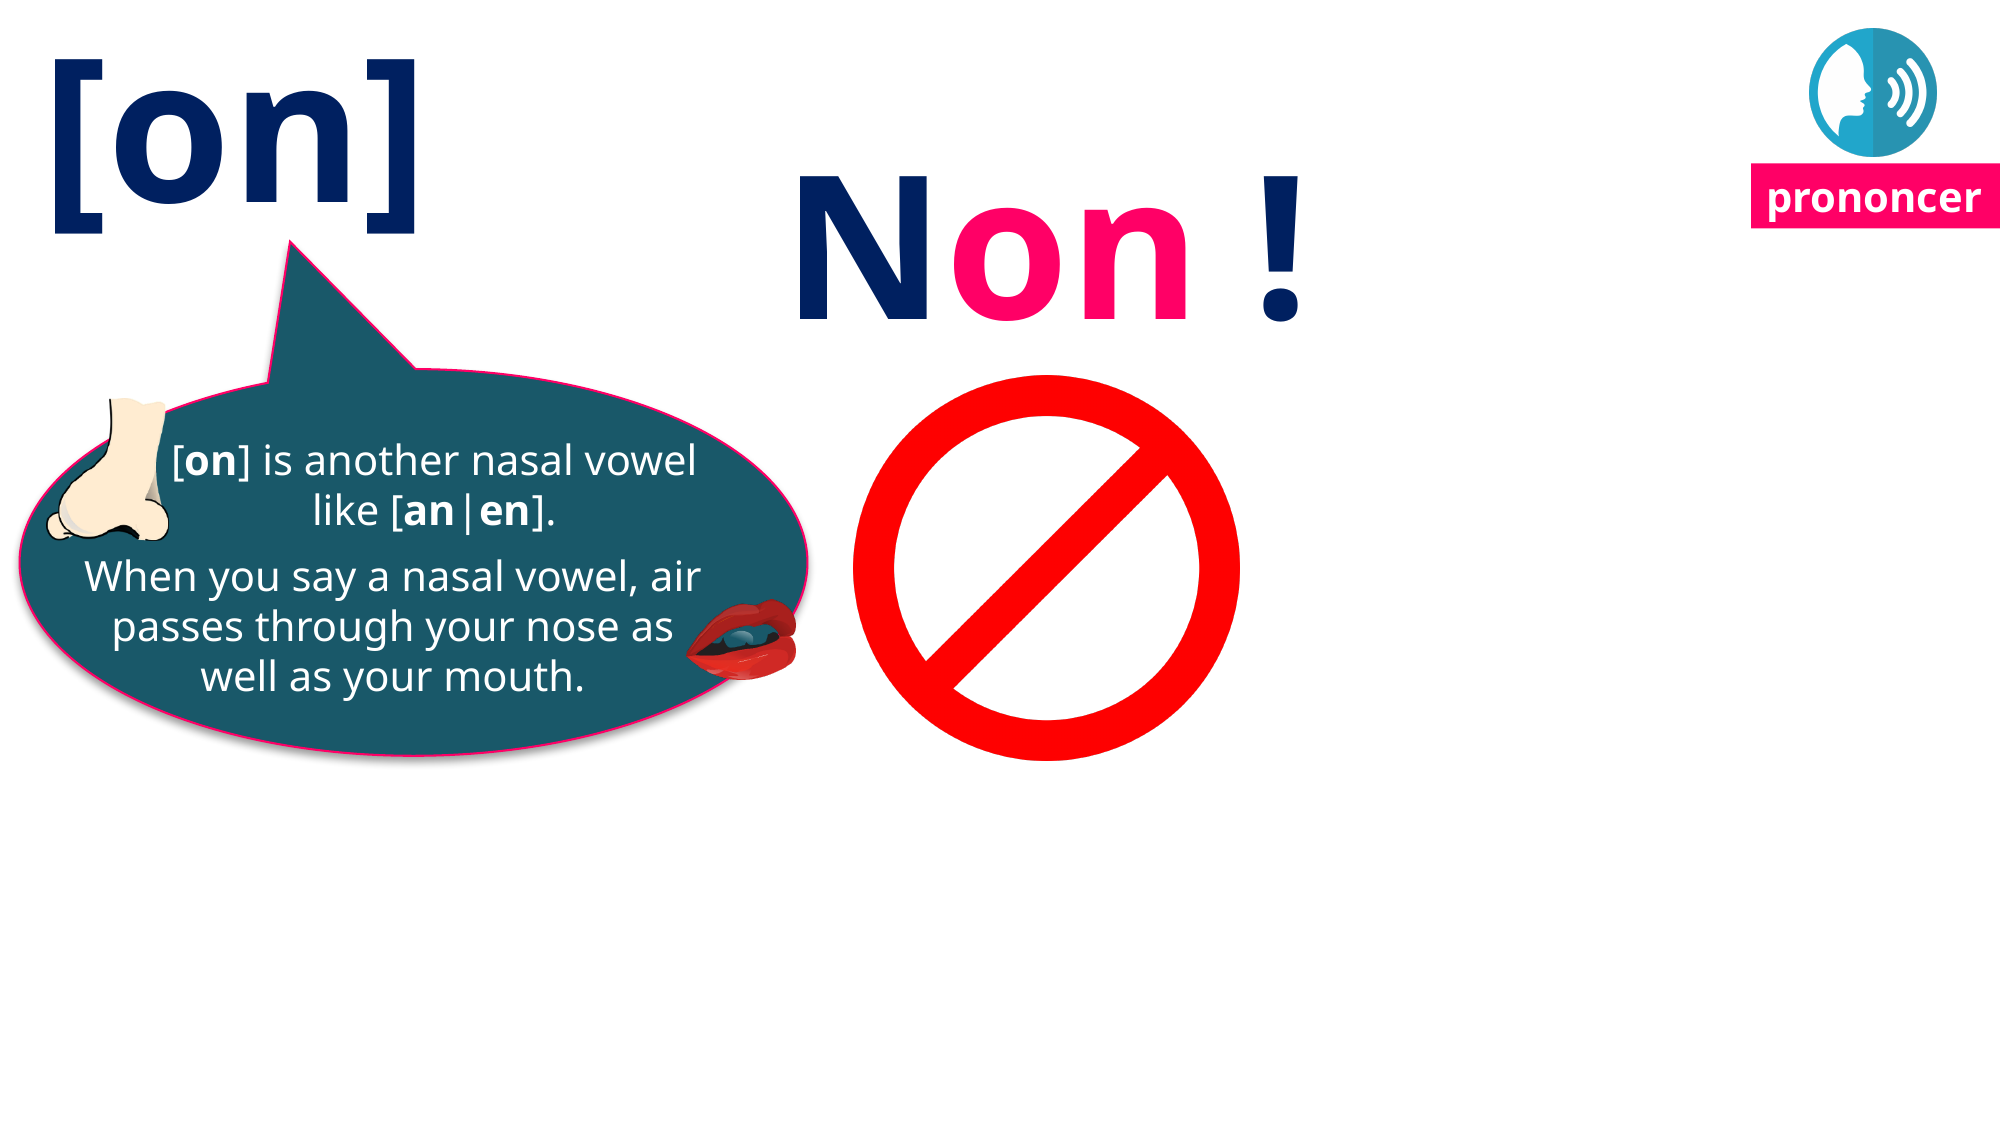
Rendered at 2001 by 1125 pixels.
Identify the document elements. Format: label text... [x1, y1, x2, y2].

text_box prononcer [1751, 163, 2000, 229]
picture [853, 374, 1240, 762]
picture [1809, 28, 1938, 157]
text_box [19, 368, 808, 756]
title [on] [0, 28, 838, 247]
text_box Non ! [382, 111, 1711, 367]
